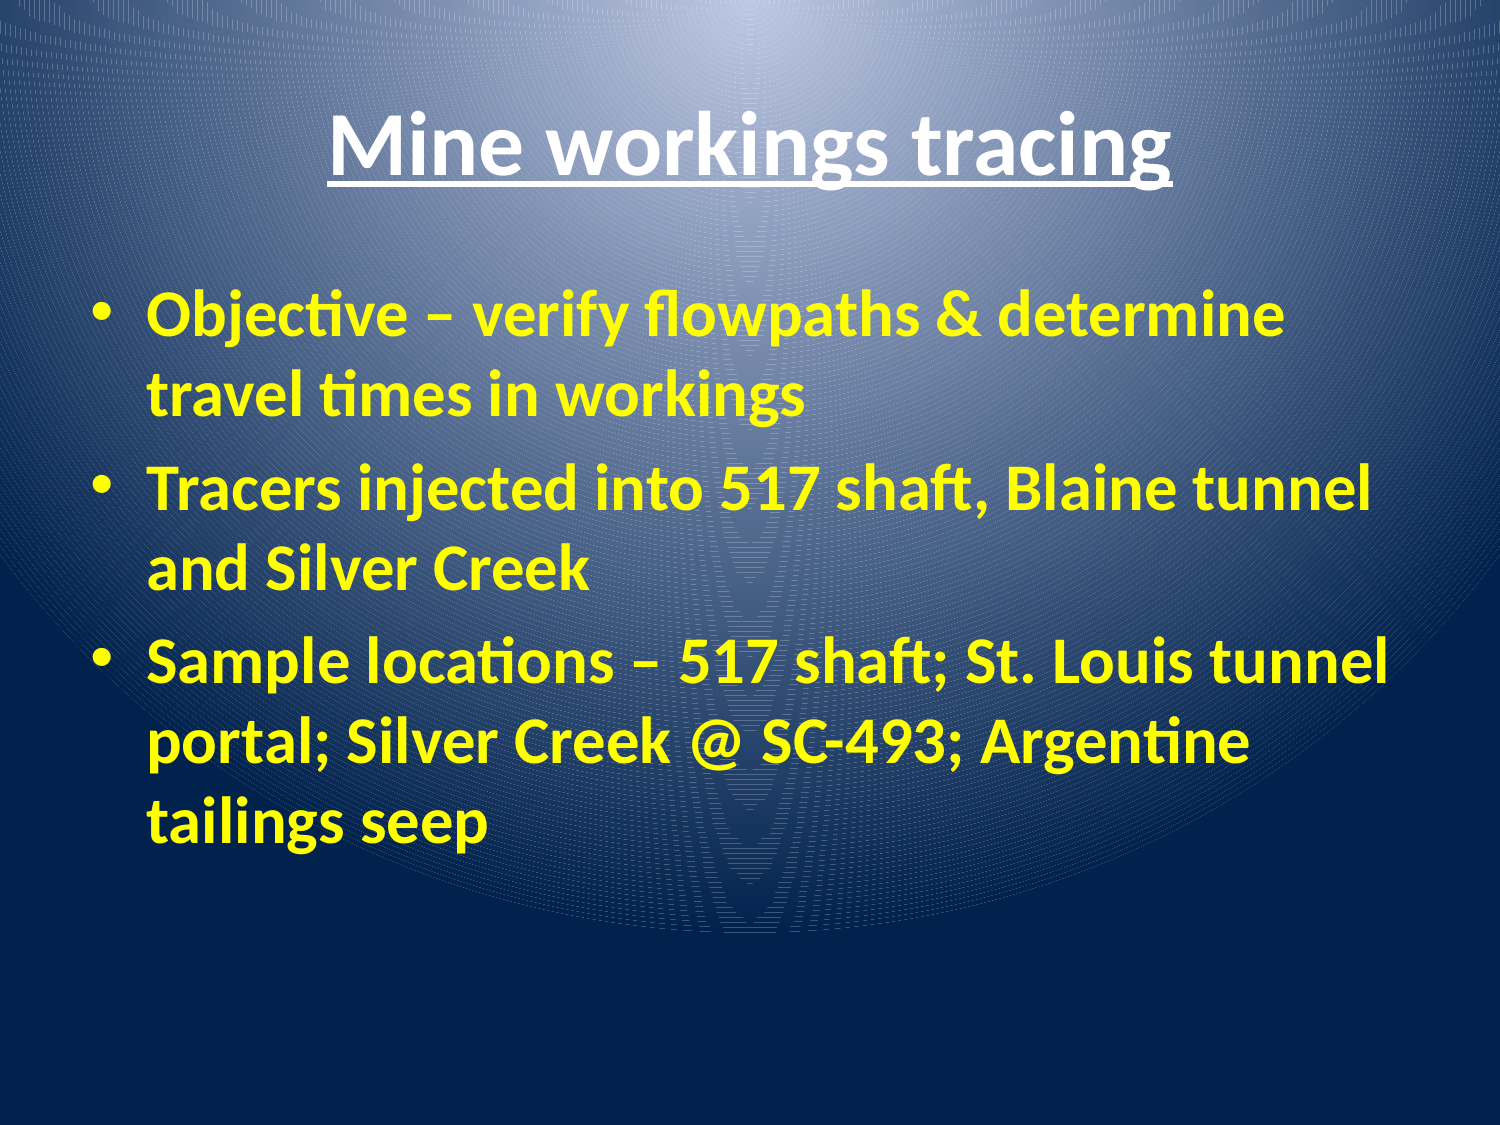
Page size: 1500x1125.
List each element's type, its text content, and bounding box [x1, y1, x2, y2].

list Objective – verify flowpaths & determine travel times in workings Tracers injected into 517 shaft, Blaine tunnel and Silver Creek Sample locations – 517 shaft; St. Louis tunnel portal; Silver Creek @ SC-493; Argentine tailings seep [75, 262, 1425, 1005]
title Mine workings tracing [75, 45, 1425, 233]
